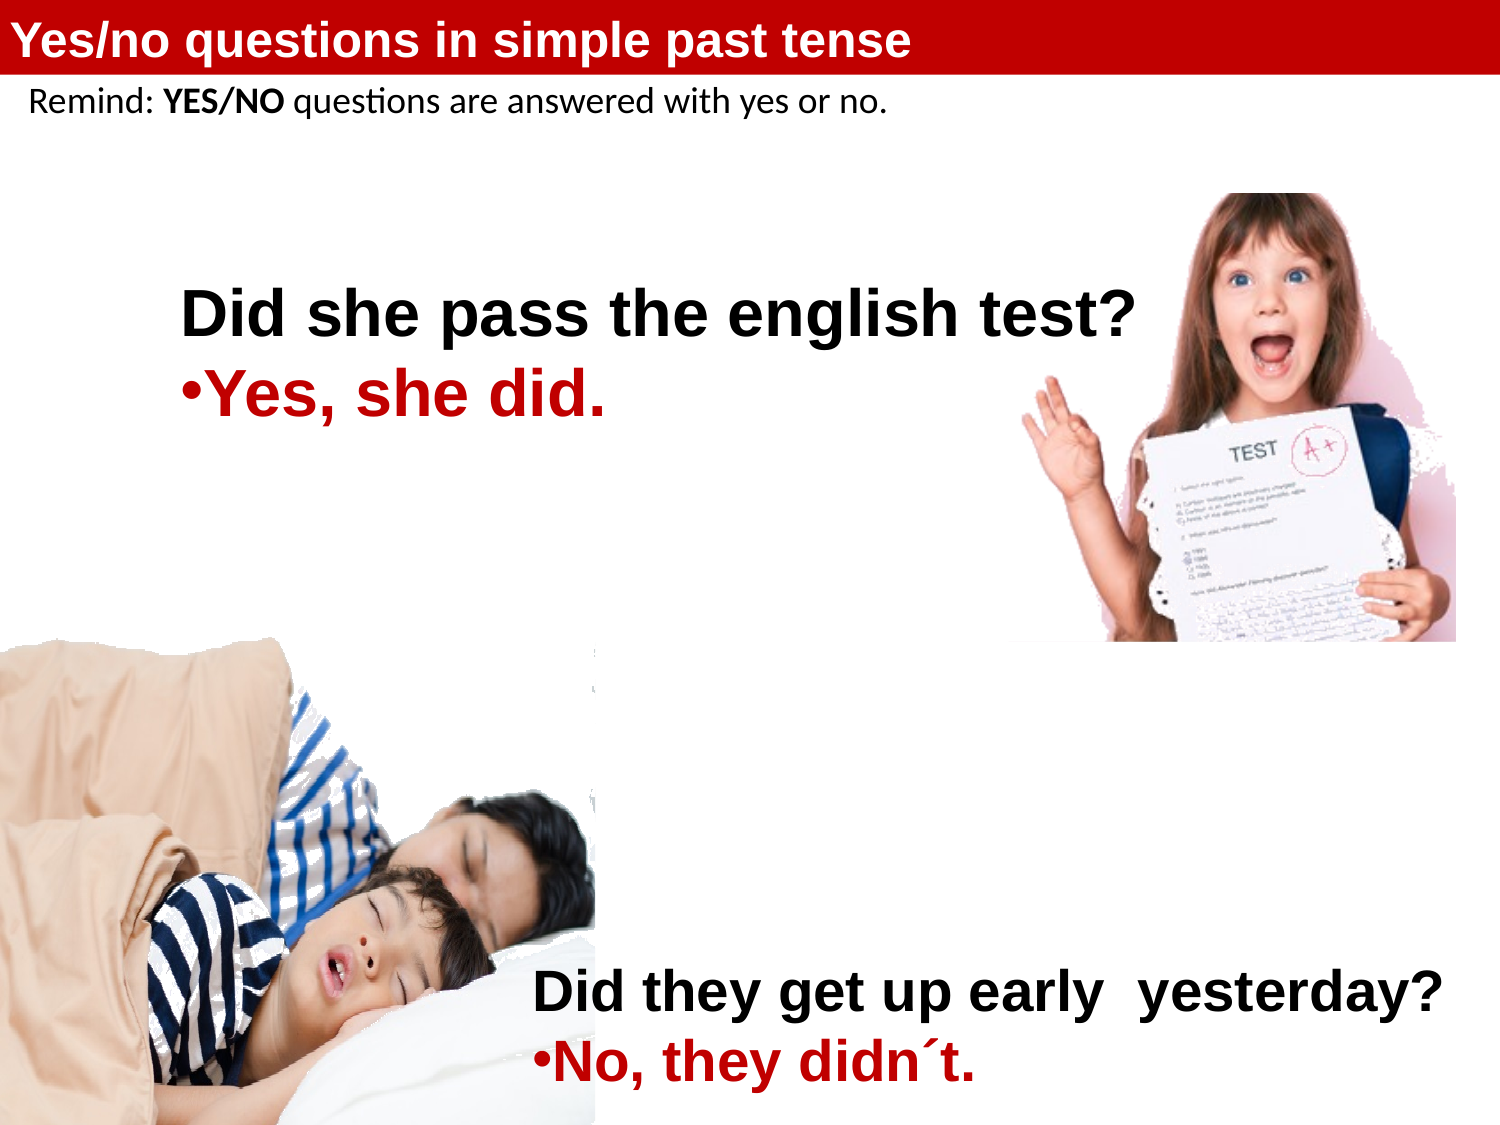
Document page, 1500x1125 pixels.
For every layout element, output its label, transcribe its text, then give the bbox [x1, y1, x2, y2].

text_box Remind: YES/NO questions are answered with yes or no. [13, 69, 904, 129]
text_box Did they get up early yesterday? No, they didn´t. [596, 945, 1500, 1101]
picture [1008, 193, 1456, 642]
text_box Did she pass the english test? Yes, she did. [165, 262, 1008, 438]
text_box Yes/no questions in simple past tense [0, 0, 1500, 75]
picture [0, 636, 596, 1125]
